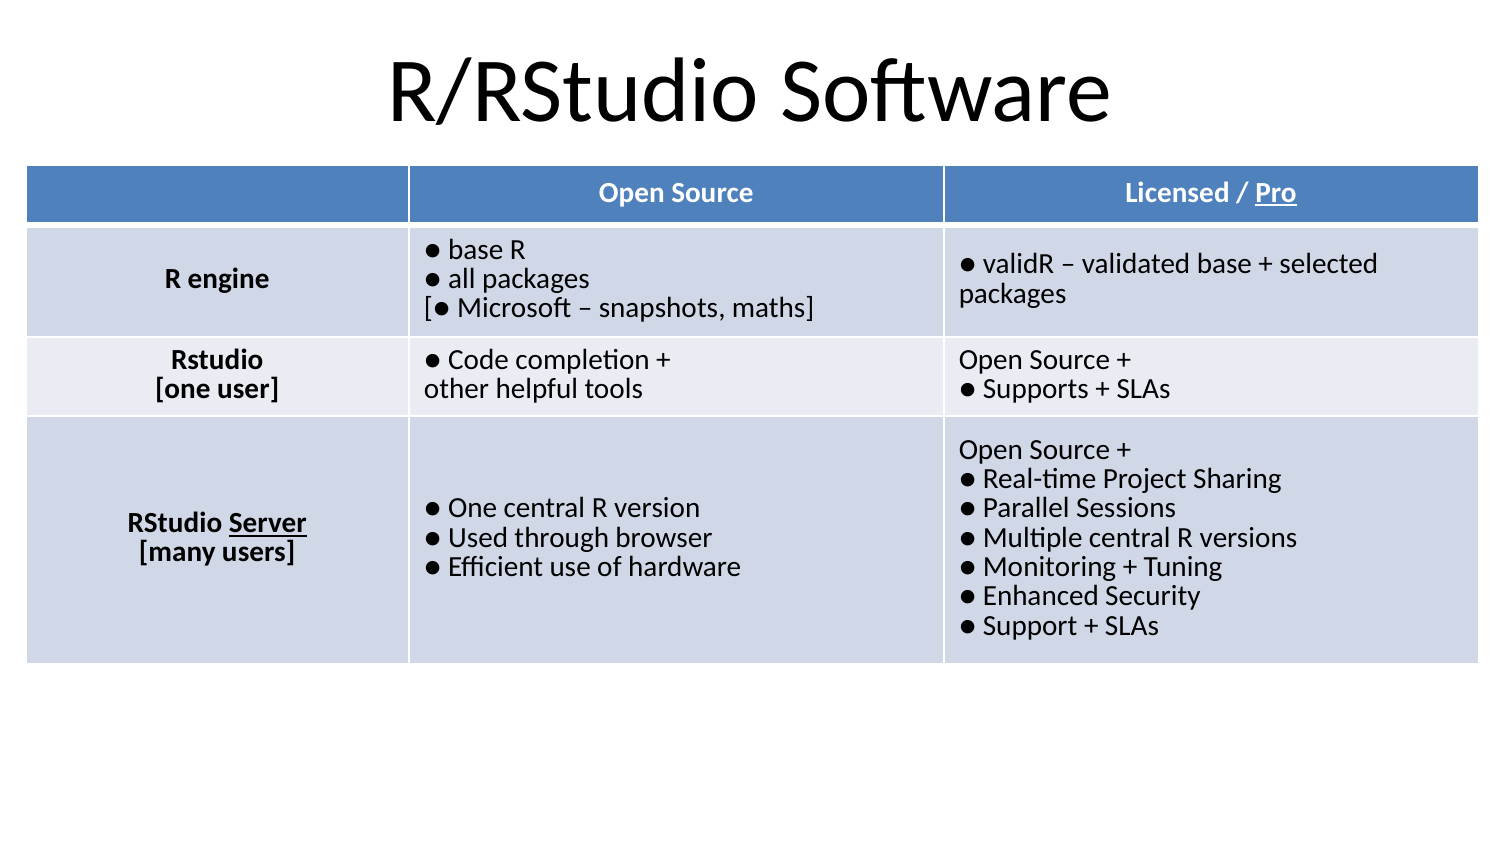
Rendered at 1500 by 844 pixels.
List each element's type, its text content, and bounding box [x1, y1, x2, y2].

table_header Open Source [410, 166, 943, 222]
table_cell ● base R ● all packages [● Microsoft – snapshots, maths] [410, 228, 943, 336]
table_cell ● One central R version ● Used through browser ● Efficient use of hardware [410, 417, 943, 663]
table_cell Open Source + ● Supports + SLAs [945, 338, 1478, 415]
table_cell ● validR – validated base + selected packages [945, 228, 1478, 336]
title R/RStudio Software [75, 14, 1425, 155]
table_cell RStudio Server [many users] [27, 417, 408, 663]
table_header Licensed / Pro [945, 166, 1478, 222]
table_header [27, 166, 408, 222]
table_cell R engine [27, 228, 408, 336]
table_cell ● Code completion + other helpful tools [410, 338, 943, 415]
table_cell Rstudio [one user] [27, 338, 408, 415]
table_cell Open Source + ● Real-time Project Sharing ● Parallel Sessions ● Multiple central R versions ● Monitoring + Tuning ● Enhanced Security ● Support + SLAs [945, 417, 1478, 663]
